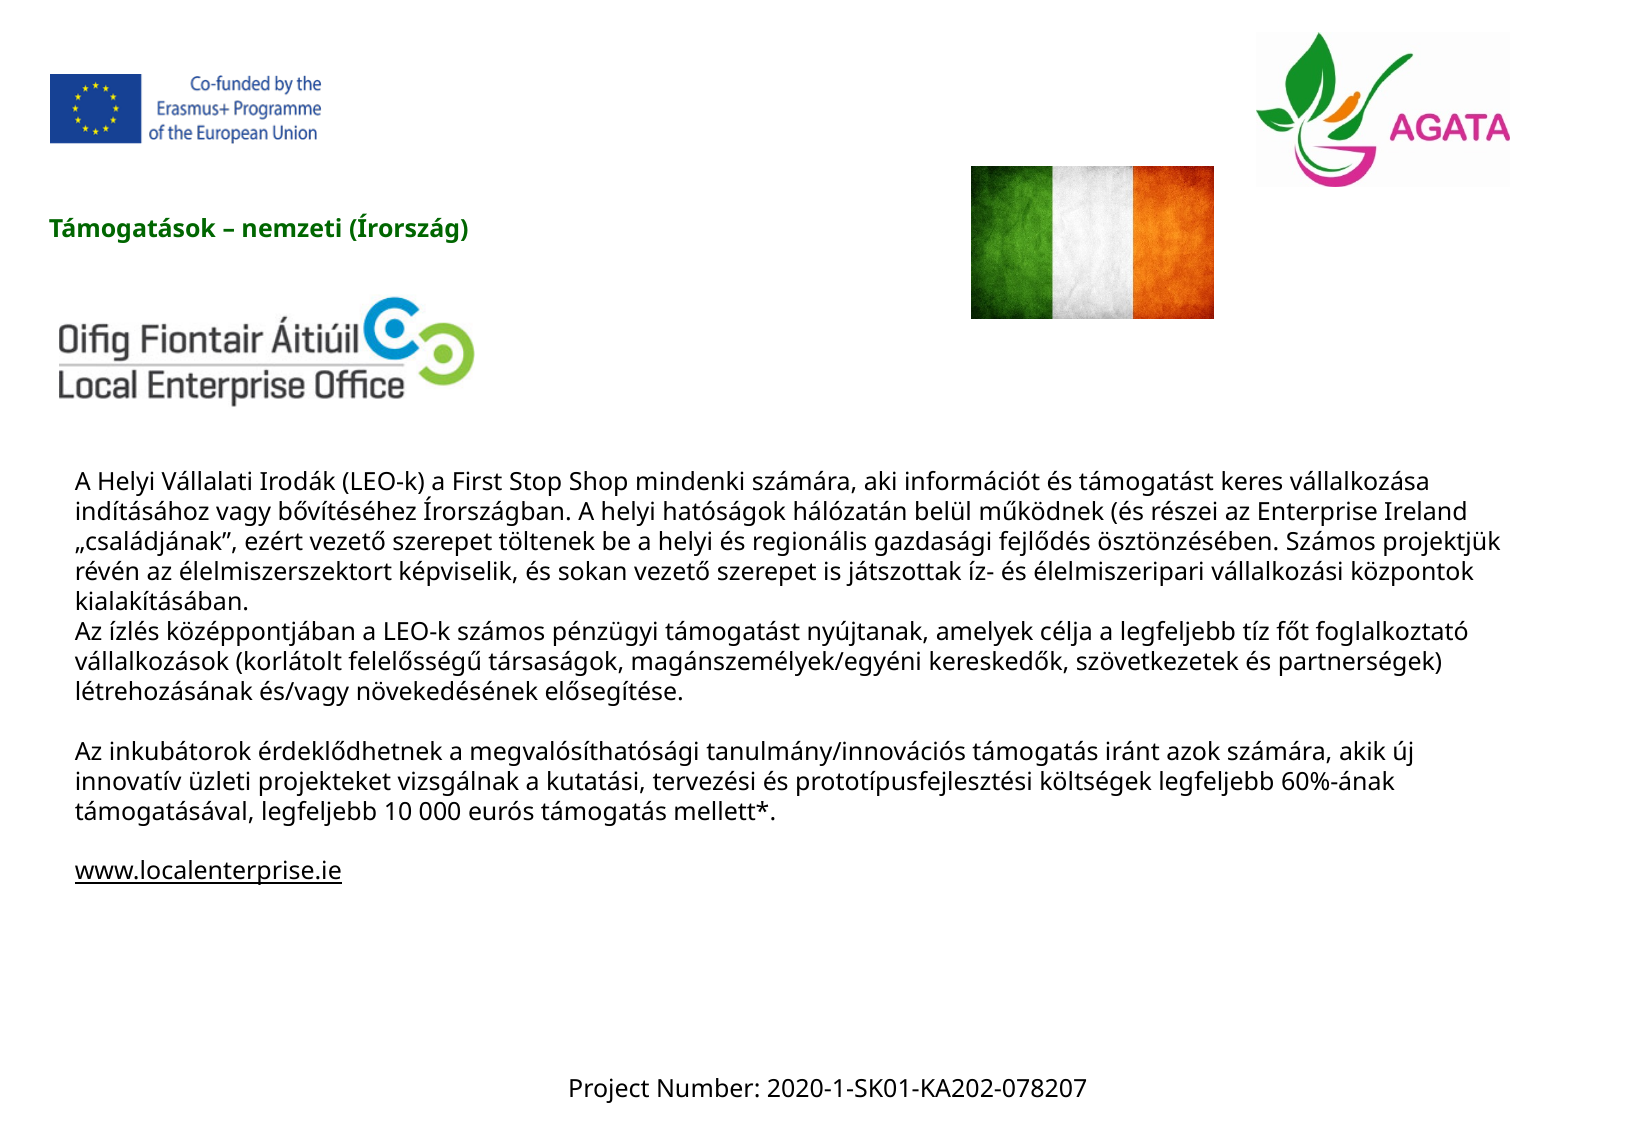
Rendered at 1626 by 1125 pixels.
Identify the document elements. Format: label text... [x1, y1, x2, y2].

text_box A Helyi Vállalati Irodák (LEO-k) a First Stop Shop mindenki számára, aki információt és támogatást keres vállalkozása indításához vagy bővítéséhez Írországban. A helyi hatóságok hálózatán belül működnek (és részei az Enterprise Ireland „családjának”, ezért vezető szerepet töltenek be a helyi és regionális gazdasági fejlődés ösztönzésében. Számos projektjük révén az élelmiszerszektort képviselik, és sokan vezető szerepet is játszottak íz- és élelmiszeripari vállalkozási központok kialakításában. Az ízlés középpontjában a LEO-k számos pénzügyi támogatást nyújtanak, amelyek célja a legfeljebb tíz főt foglalkoztató vállalkozások (korlátolt felelősségű társaságok, magánszemélyek/egyéni kereskedők, szövetkezetek és partnerségek) létrehozásának és/vagy növekedésének elősegítése. Az inkubátorok érdeklődhetnek a megvalósíthatósági tanulmány/innovációs támogatás iránt azok számára, akik új innovatív üzleti projekteket vizsgálnak a kutatási, tervezési és prototípusfejlesztési költségek legfeljebb 60%-ának támogatásával, legfeljebb 10 000 eurós támogatás mellett*. www.localenterprise.ie [59, 458, 1523, 897]
picture [50, 74, 352, 144]
text_box Támogatások – nemzeti (Írország) [33, 210, 847, 250]
picture [59, 285, 475, 420]
picture [970, 166, 1214, 319]
picture [1256, 32, 1510, 187]
